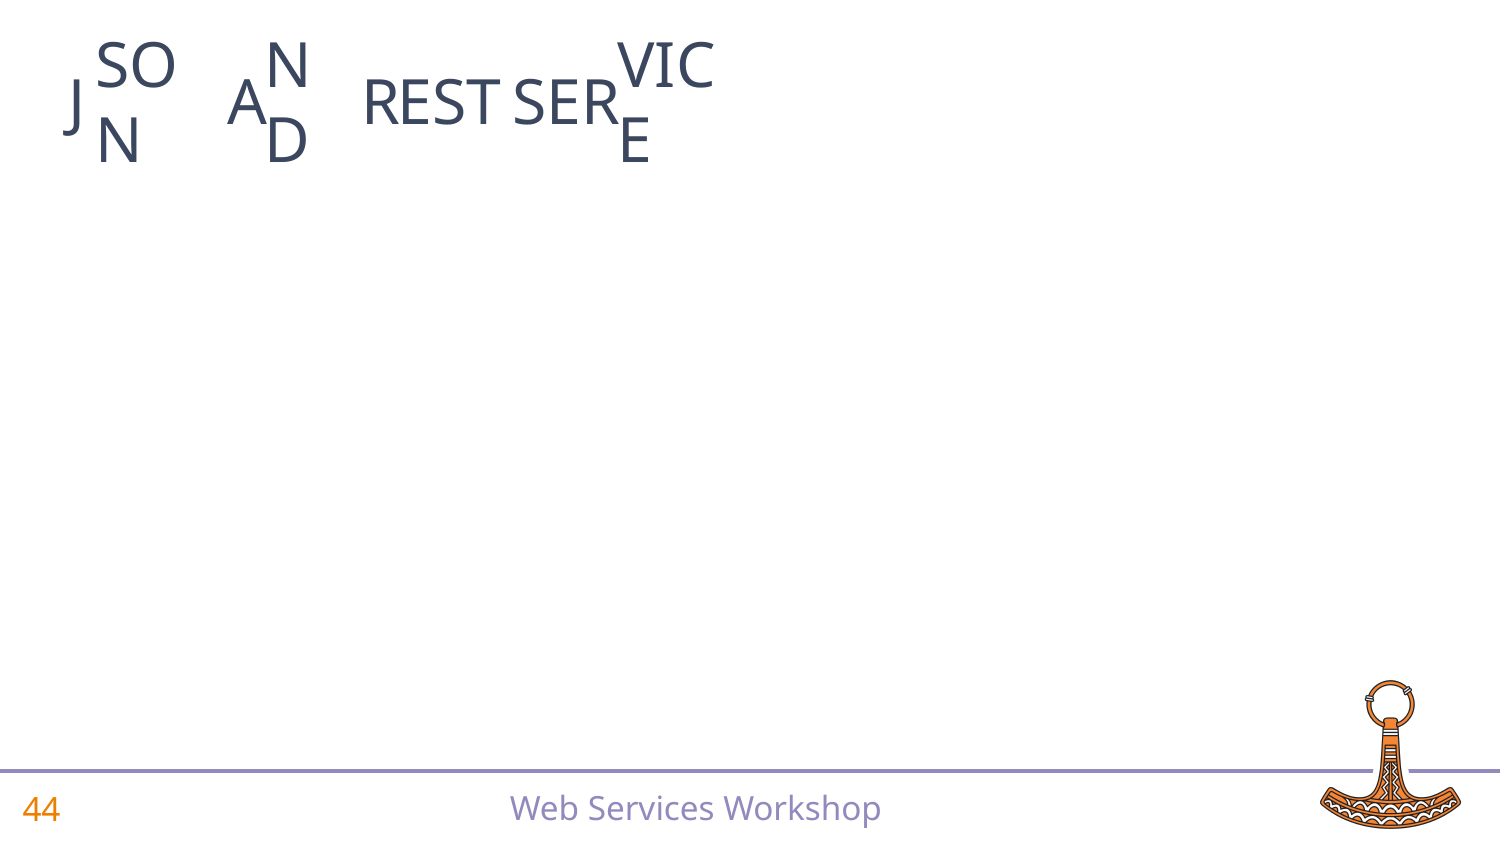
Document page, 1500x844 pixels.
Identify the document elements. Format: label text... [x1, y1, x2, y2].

text_box ND [249, 43, 346, 156]
text_box A [212, 43, 249, 156]
picture [1320, 680, 1461, 829]
text_box VICE [602, 43, 760, 156]
text_box J [53, 43, 80, 156]
text_box R [346, 43, 382, 156]
text_box SON [80, 43, 212, 156]
text_box SER [497, 43, 602, 156]
text_box EST [382, 43, 497, 156]
